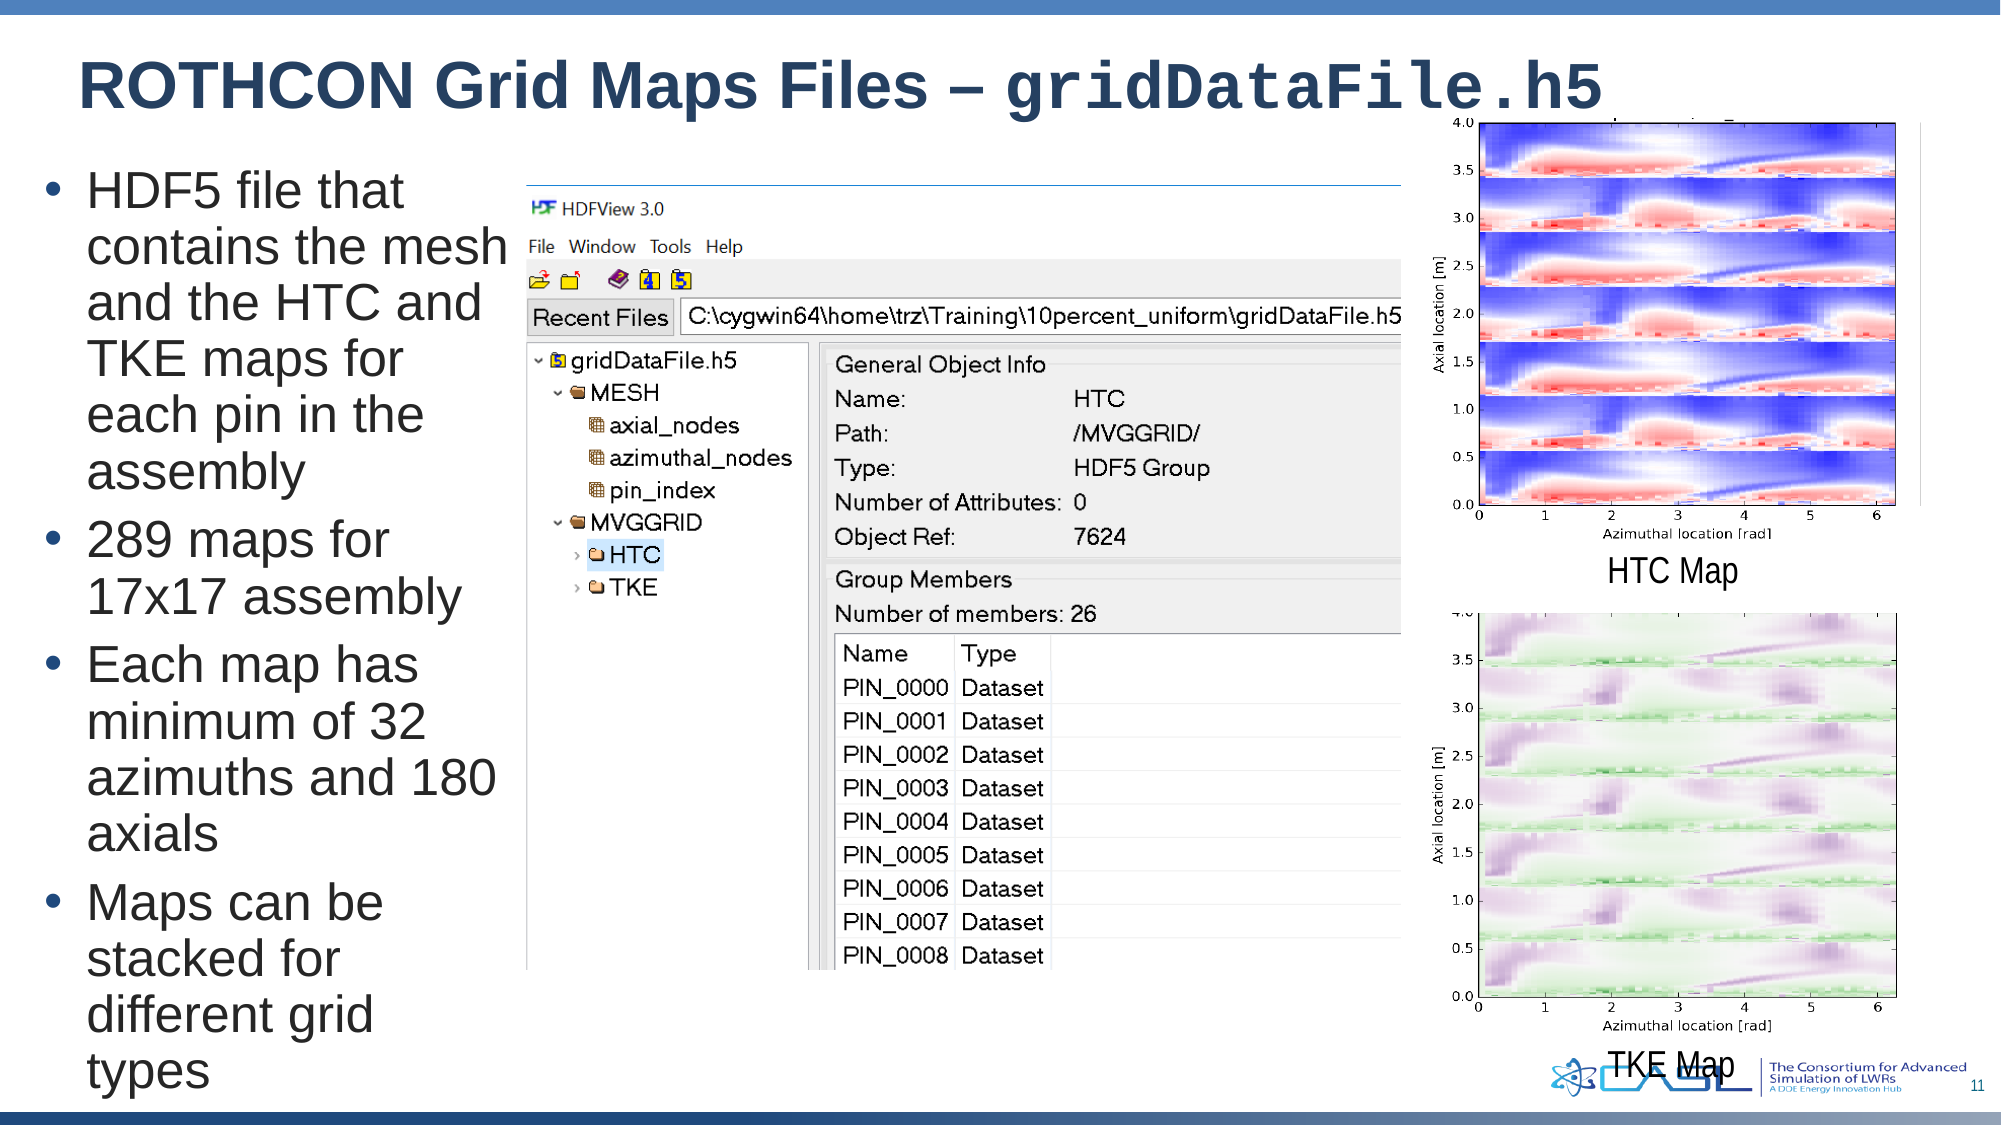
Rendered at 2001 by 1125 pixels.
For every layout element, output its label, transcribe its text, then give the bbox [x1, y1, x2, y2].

list HDF5 file that contains the mesh and the HTC and TKE maps for each pin in the assembly 289 maps for 17x17 assembly Each map has minimum of 32 azimuths and 180 axials Maps can be stacked for different grid types [36, 155, 519, 644]
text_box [1429, 118, 1921, 1094]
title ROTHCON Grid Maps Files – gridDataFile.h5 [63, 44, 1888, 186]
picture [1551, 1058, 1970, 1103]
picture [526, 185, 1402, 970]
